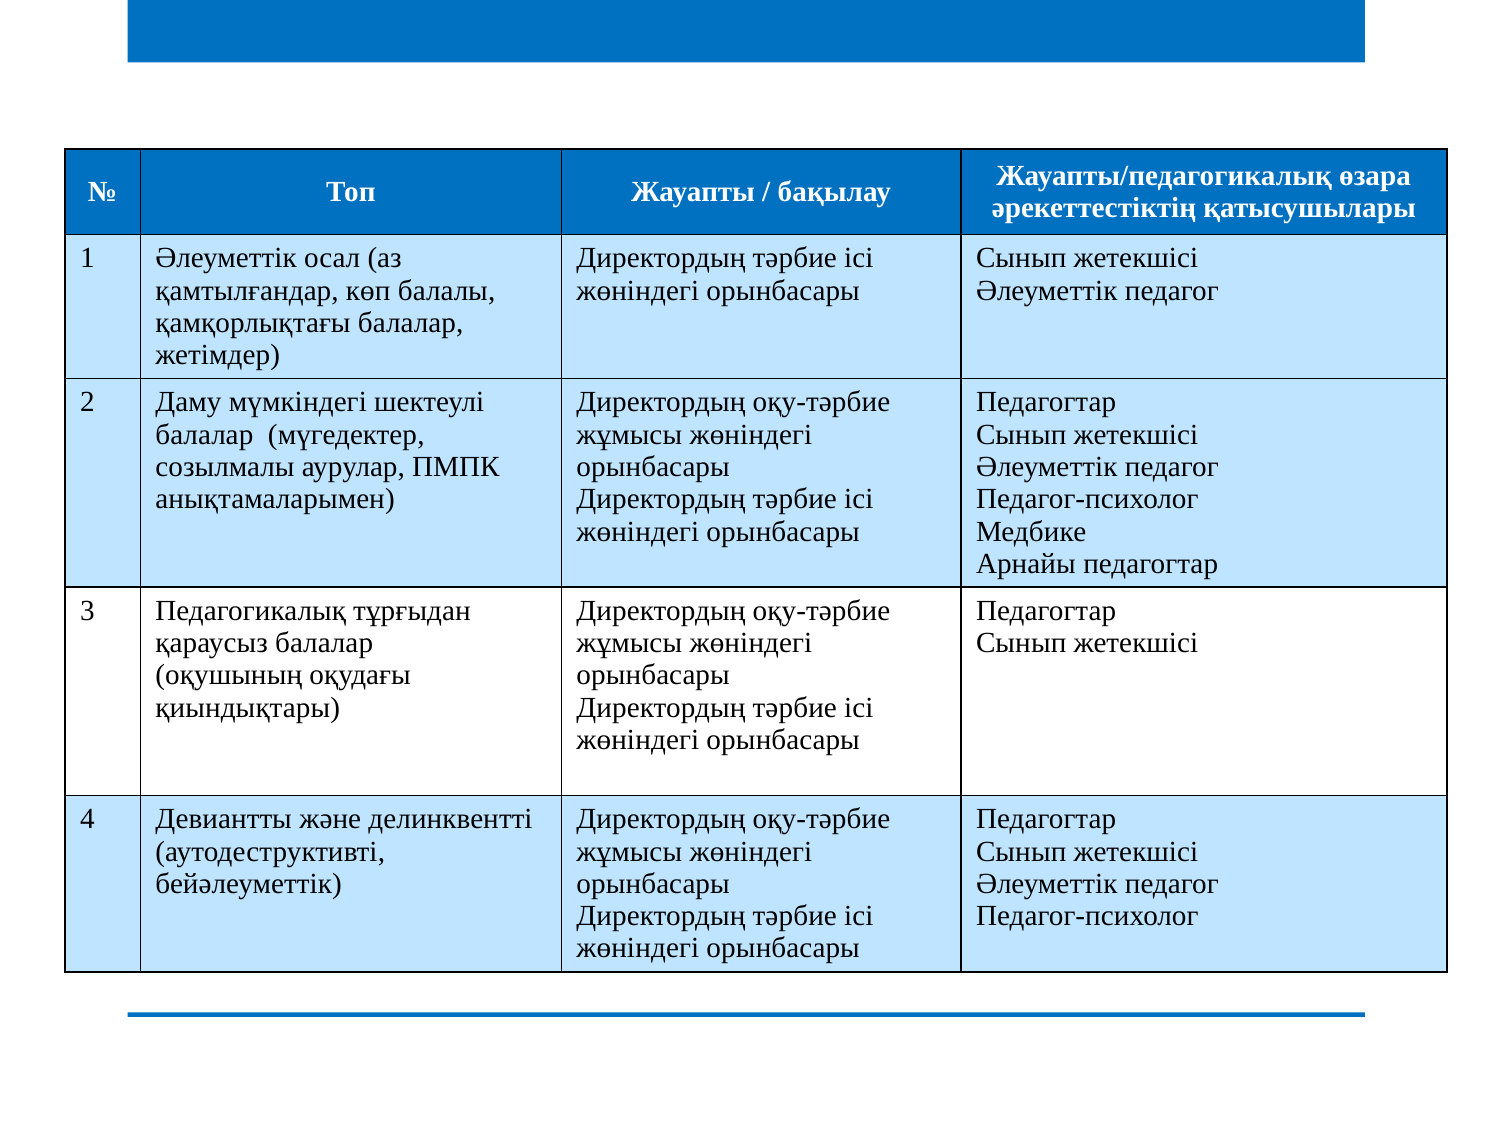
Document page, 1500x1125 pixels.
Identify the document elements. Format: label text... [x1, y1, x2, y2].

table_cell 4 [66, 796, 140, 971]
table_cell 3 [66, 588, 140, 795]
table_cell Педагогикалық тұрғыдан қараусыз балалар (оқушының оқудағы қиындықтары) [141, 588, 561, 795]
table_cell Педагогтар Сынып жетекшісі [962, 588, 1446, 795]
table_cell Директордың оқу-тәрбие жұмысы жөніндегі орынбасары Директордың тәрбие ісі жөніндегі орынбасары [562, 379, 960, 586]
table_cell Педагогтар Сынып жетекшісі Әлеуметтік педагог Педагог-психолог [962, 796, 1446, 971]
table_header Жауапты/педагогикалық өзара әрекеттестіктің қатысушылары [962, 150, 1446, 234]
table_cell Директордың тәрбие ісі жөніндегі орынбасары [562, 235, 960, 378]
table_cell Директордың оқу-тәрбие жұмысы жөніндегі орынбасары Директордың тәрбие ісі жөніндегі орынбасары [562, 796, 960, 971]
table_cell Әлеуметтік осал (аз қамтылғандар, көп балалы, қамқорлықтағы балалар, жетімдер) [141, 235, 561, 378]
table_header № [66, 150, 140, 234]
table_cell Педагогтар Сынып жетекшісі Әлеуметтік педагог Педагог-психолог Медбике Арнайы педагогтар [962, 379, 1446, 586]
table_header Топ [141, 150, 561, 234]
table_cell Девиантты және делинквентті (аутодеструктивті, бейәлеуметтік) [141, 796, 561, 971]
table_header Жауапты / бақылау [562, 150, 960, 234]
table_cell 1 [66, 235, 140, 378]
table_cell 2 [66, 379, 140, 586]
table_cell Директордың оқу-тәрбие жұмысы жөніндегі орынбасары Директордың тәрбие ісі жөніндегі орынбасары [562, 588, 960, 795]
table_cell Даму мүмкіндегі шектеулі балалар (мүгедектер, созылмалы аурулар, ПМПК анықтамаларымен) [141, 379, 561, 586]
table_cell Сынып жетекшісі Әлеуметтік педагог [962, 235, 1446, 378]
